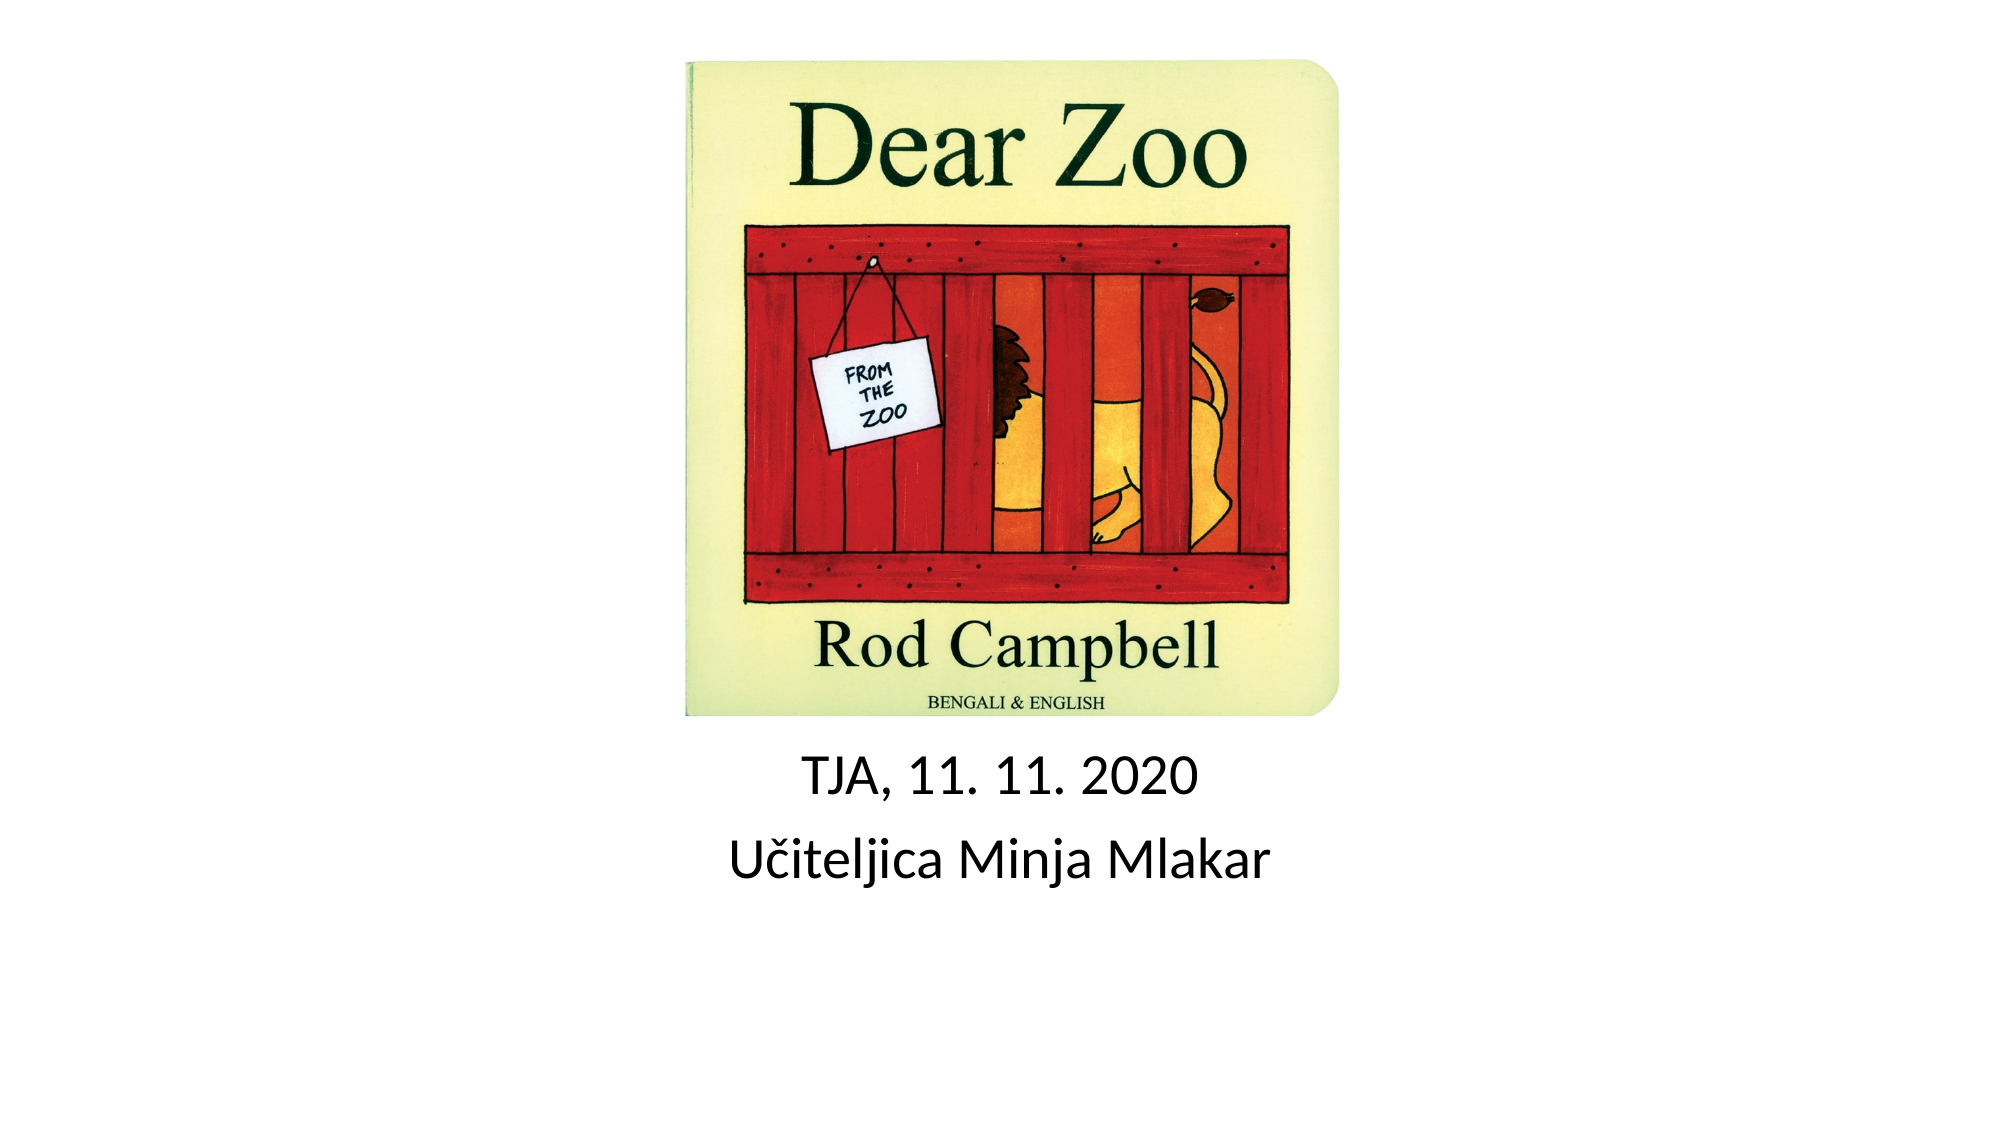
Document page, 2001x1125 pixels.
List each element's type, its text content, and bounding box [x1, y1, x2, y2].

picture [684, 59, 1339, 717]
subtitle TJA, 11. 11. 2020 Učiteljica Minja Mlakar [249, 737, 1750, 1055]
